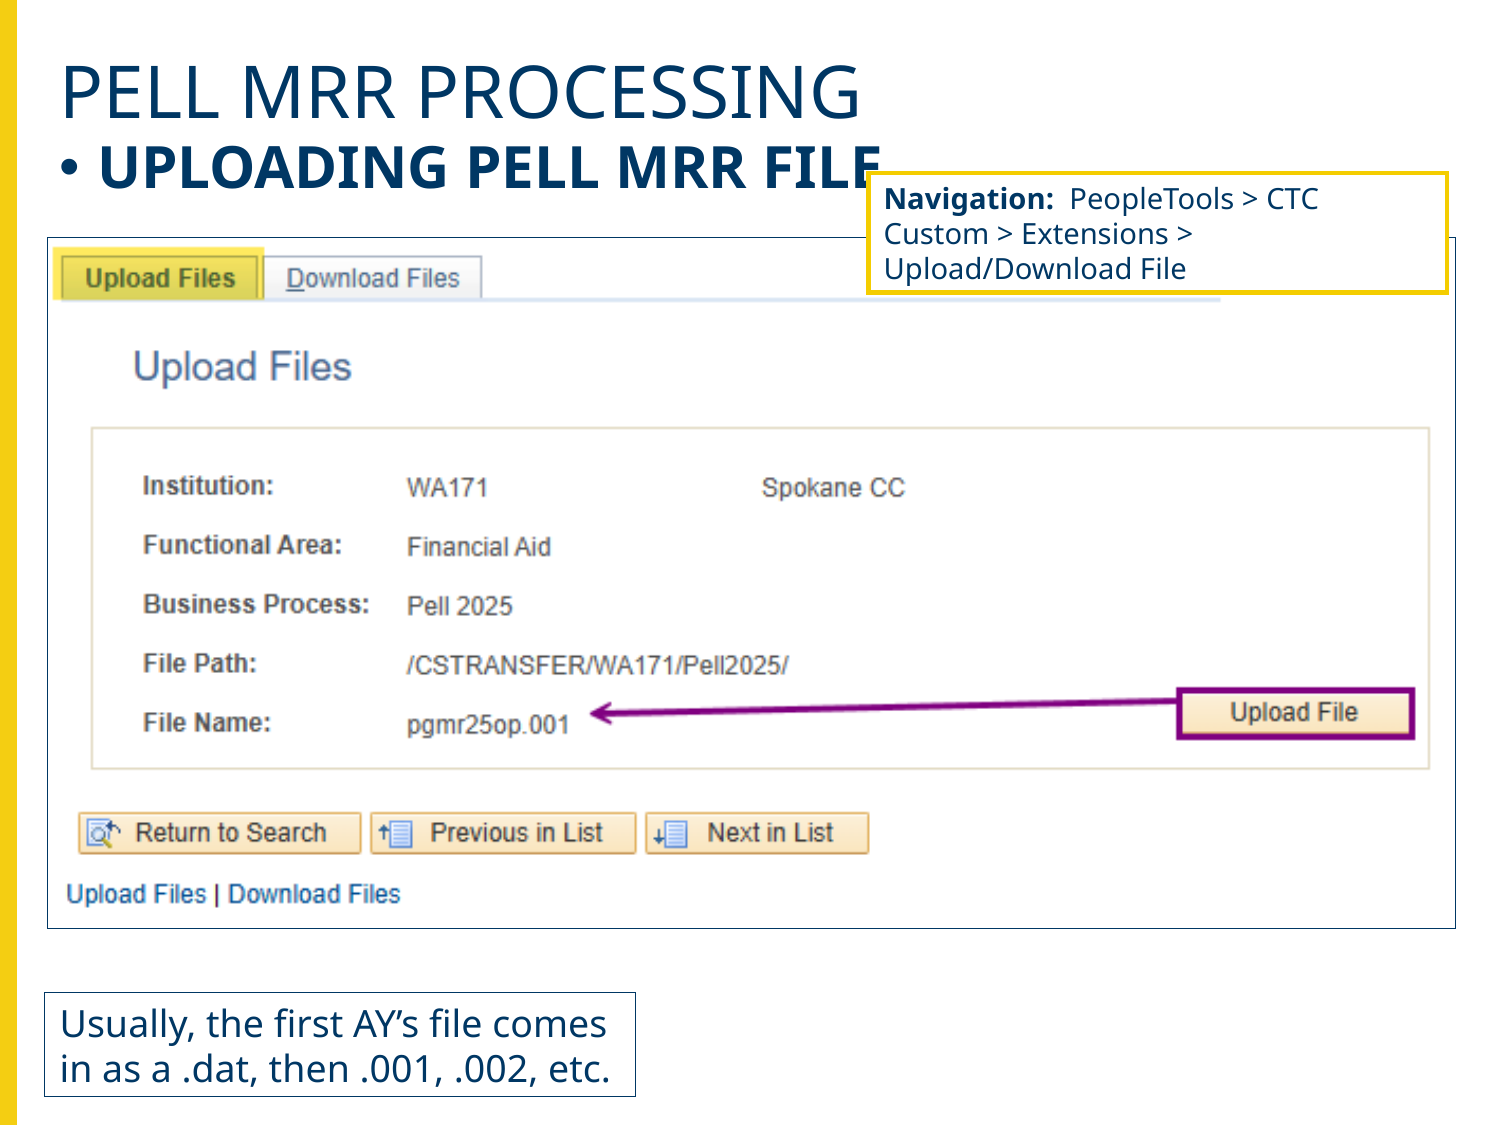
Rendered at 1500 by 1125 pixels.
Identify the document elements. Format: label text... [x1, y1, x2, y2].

text_box Navigation: PeopleTools > CTC Custom > Extensions > Upload/Download File [868, 172, 1448, 237]
list UPLOADING PELL MRR FILE [44, 131, 1304, 1006]
title Pell mrr processing [44, 48, 1448, 172]
text_box Usually, the first AY’s file comes in as a .dat, then .001, .002, etc. [44, 992, 636, 1097]
picture [47, 237, 1456, 929]
